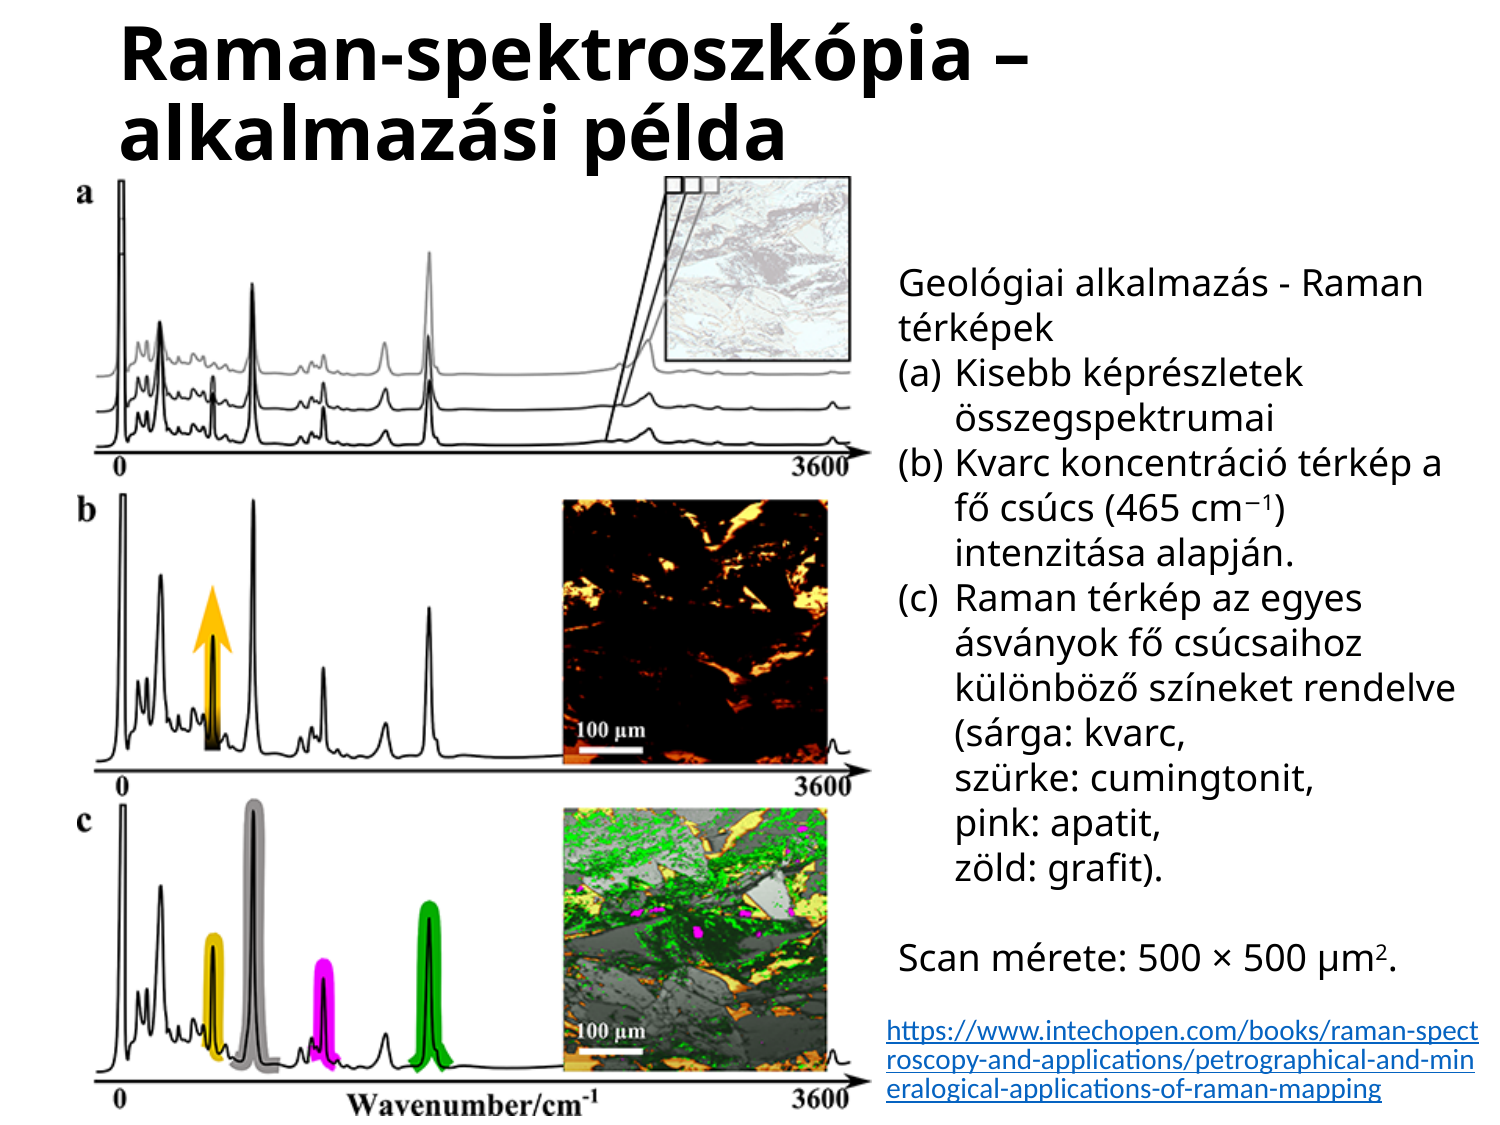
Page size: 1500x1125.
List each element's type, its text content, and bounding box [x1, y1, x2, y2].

title Raman-spektroszkópia – alkalmazási példa [103, 16, 1397, 177]
text_box Geológiai alkalmazás - Raman térképek Kisebb képrészletek összegspektrumai Kvarc koncentráció térkép a fő csúcs (465 cm−1) intenzitása alapján. Raman térkép az egyes ásványok fő csúcsaihoz különböző színeket rendelve (sárga: kvarc, szürke: cumingtonit, pink: apatit, zöld: grafit). Scan mérete: 500 × 500 μm2. [883, 251, 1480, 987]
text_box https://www.intechopen.com/books/raman-spectroscopy-and-applications/petrographical-and-mineralogical-applications-of-raman-mapping [872, 1003, 1500, 1054]
picture [77, 176, 872, 1116]
